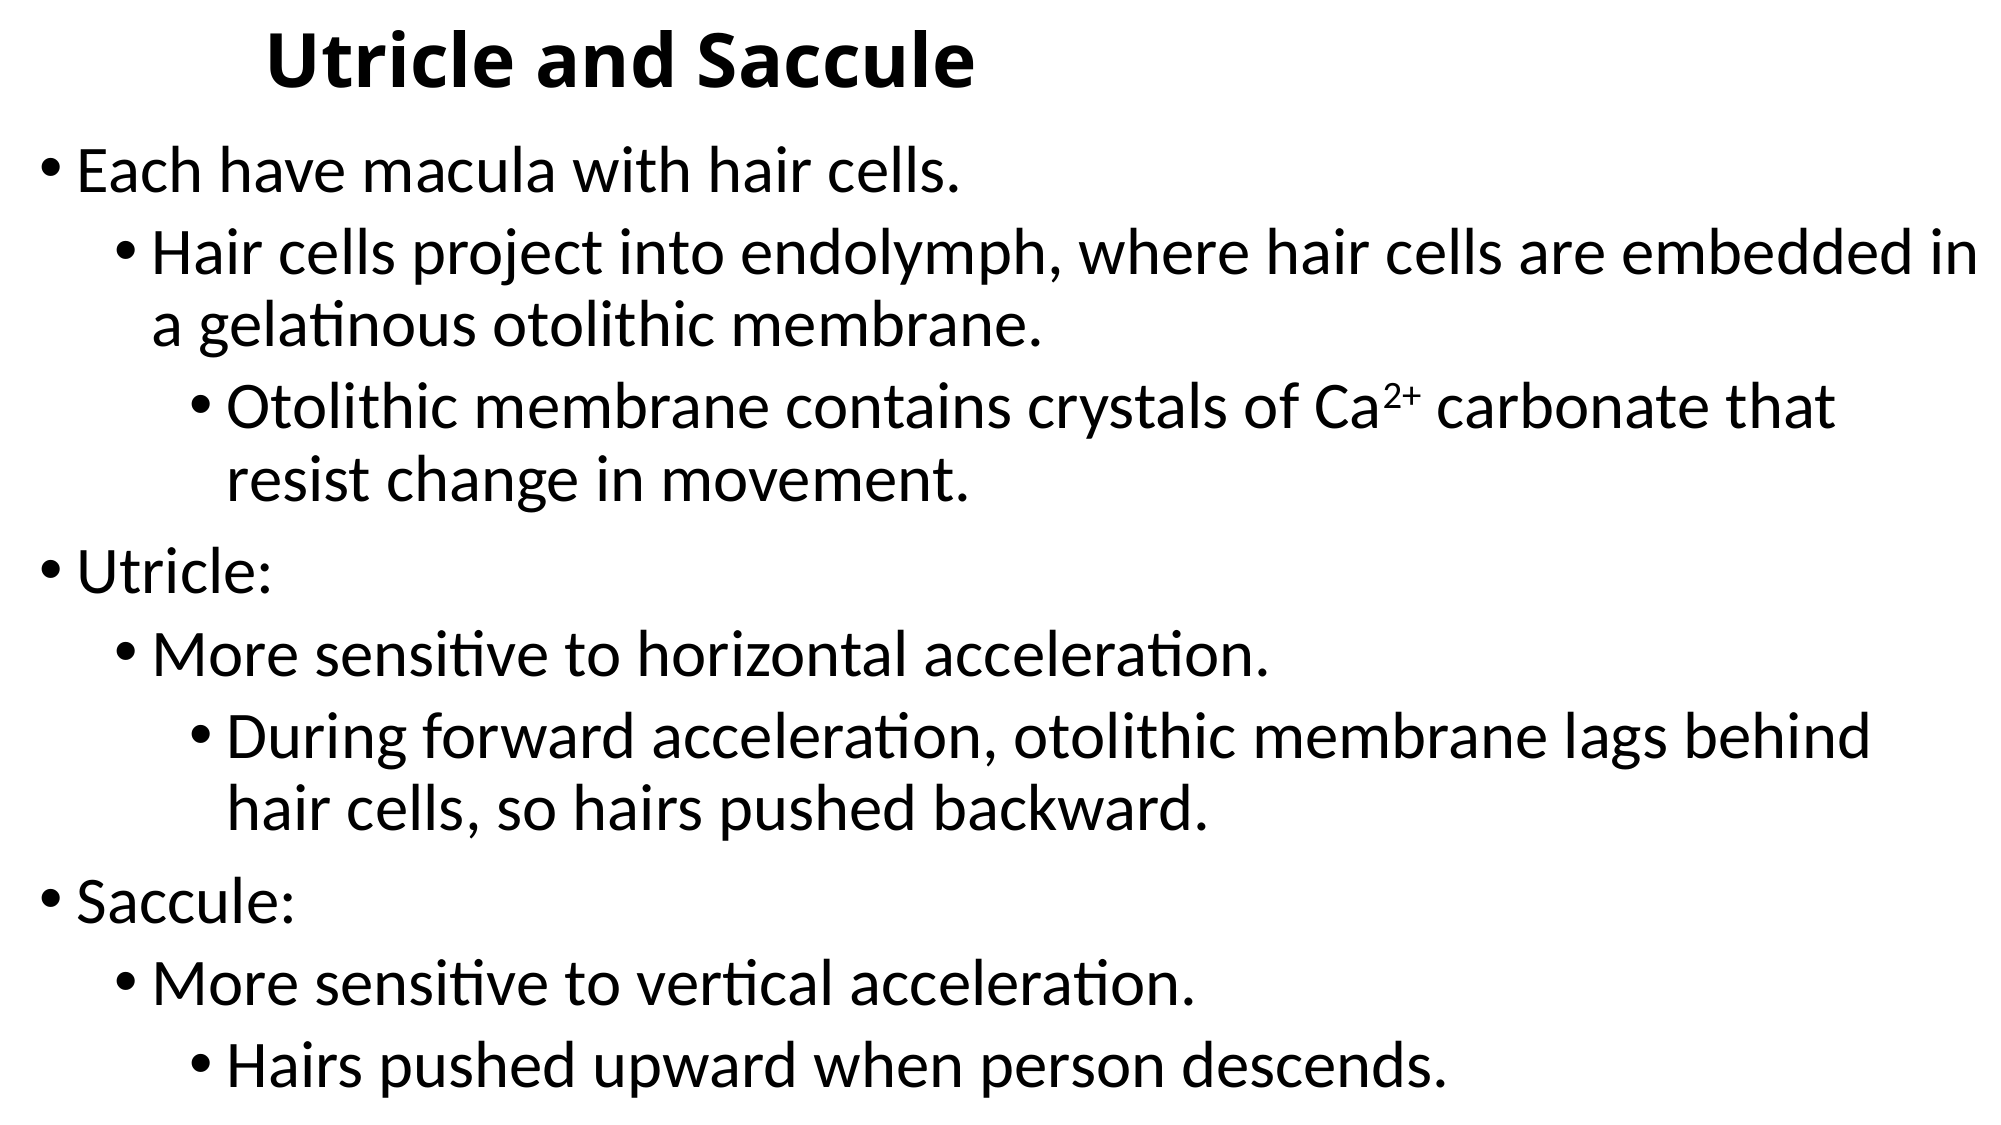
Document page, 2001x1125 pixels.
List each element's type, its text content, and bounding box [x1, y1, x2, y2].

list Each have macula with hair cells. Hair cells project into endolymph, where hair cells are embedded in a gelatinous otolithic membrane. Otolithic membrane contains crystals of Ca2+ carbonate that resist change in movement. Utricle: More sensitive to horizontal acceleration. During forward acceleration, otolithic membrane lags behind hair cells, so hairs pushed backward. Saccule: More sensitive to vertical acceleration. Hairs pushed upward when person descends. [24, 127, 2000, 1088]
title Utricle and Saccule [249, 0, 1954, 127]
